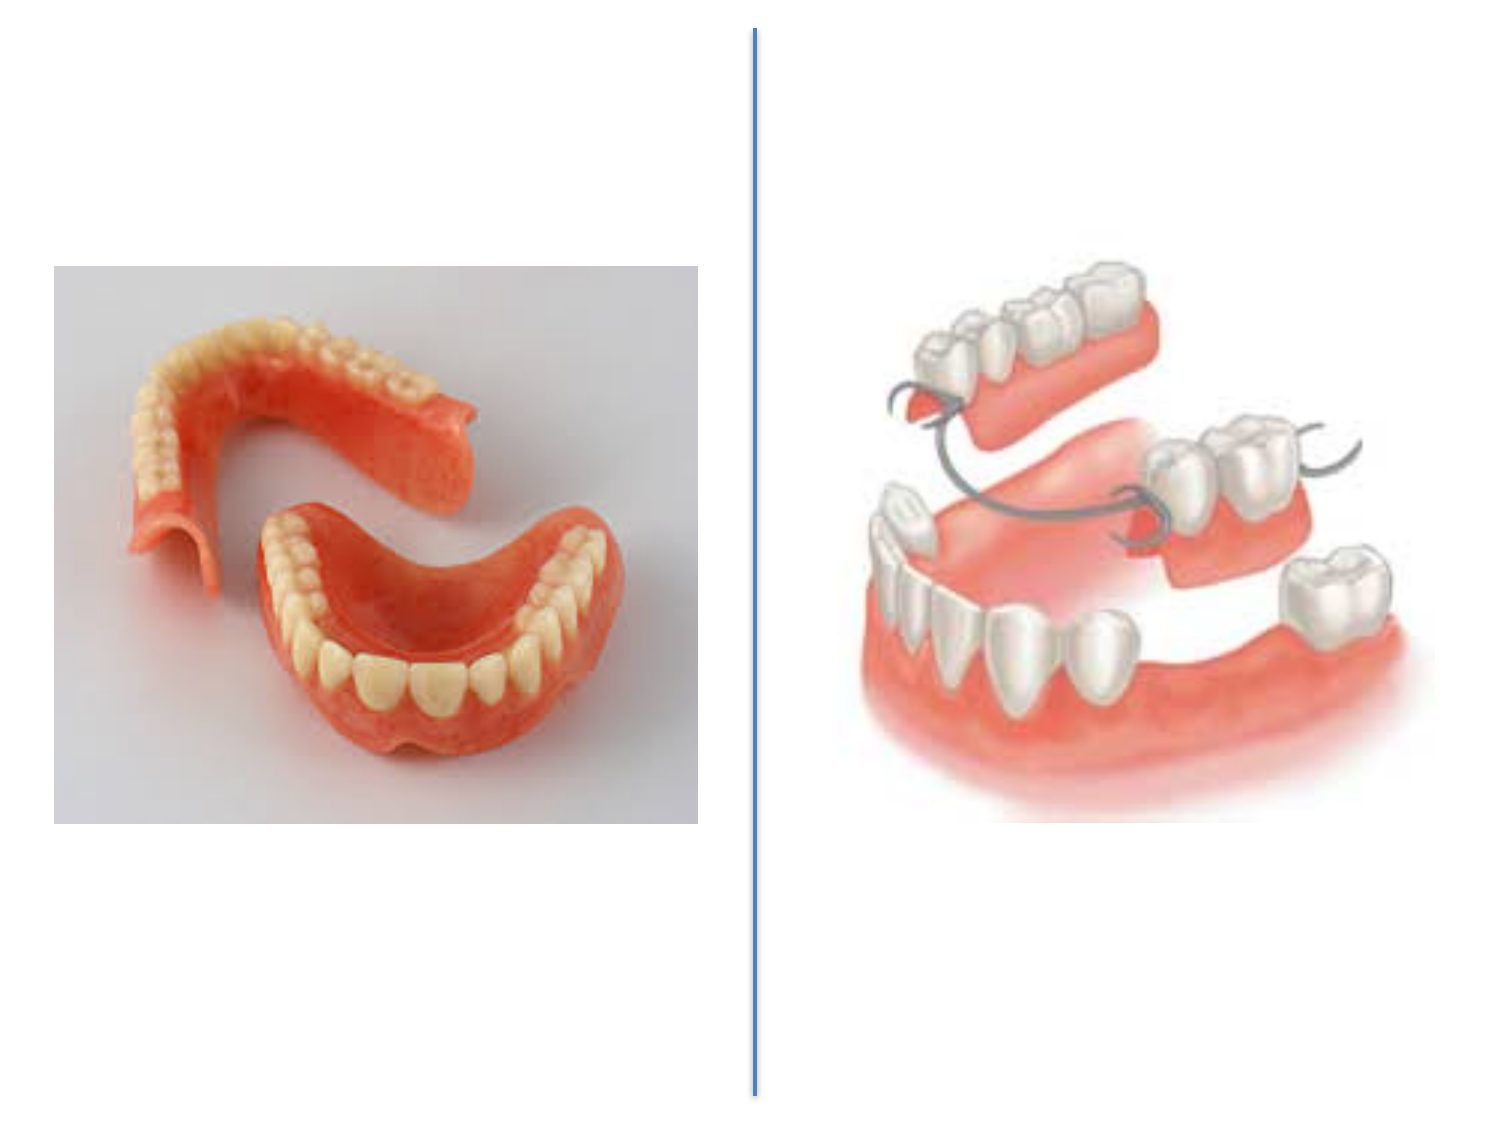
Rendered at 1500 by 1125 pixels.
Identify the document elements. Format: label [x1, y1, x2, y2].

picture [53, 265, 698, 824]
picture [837, 230, 1436, 823]
